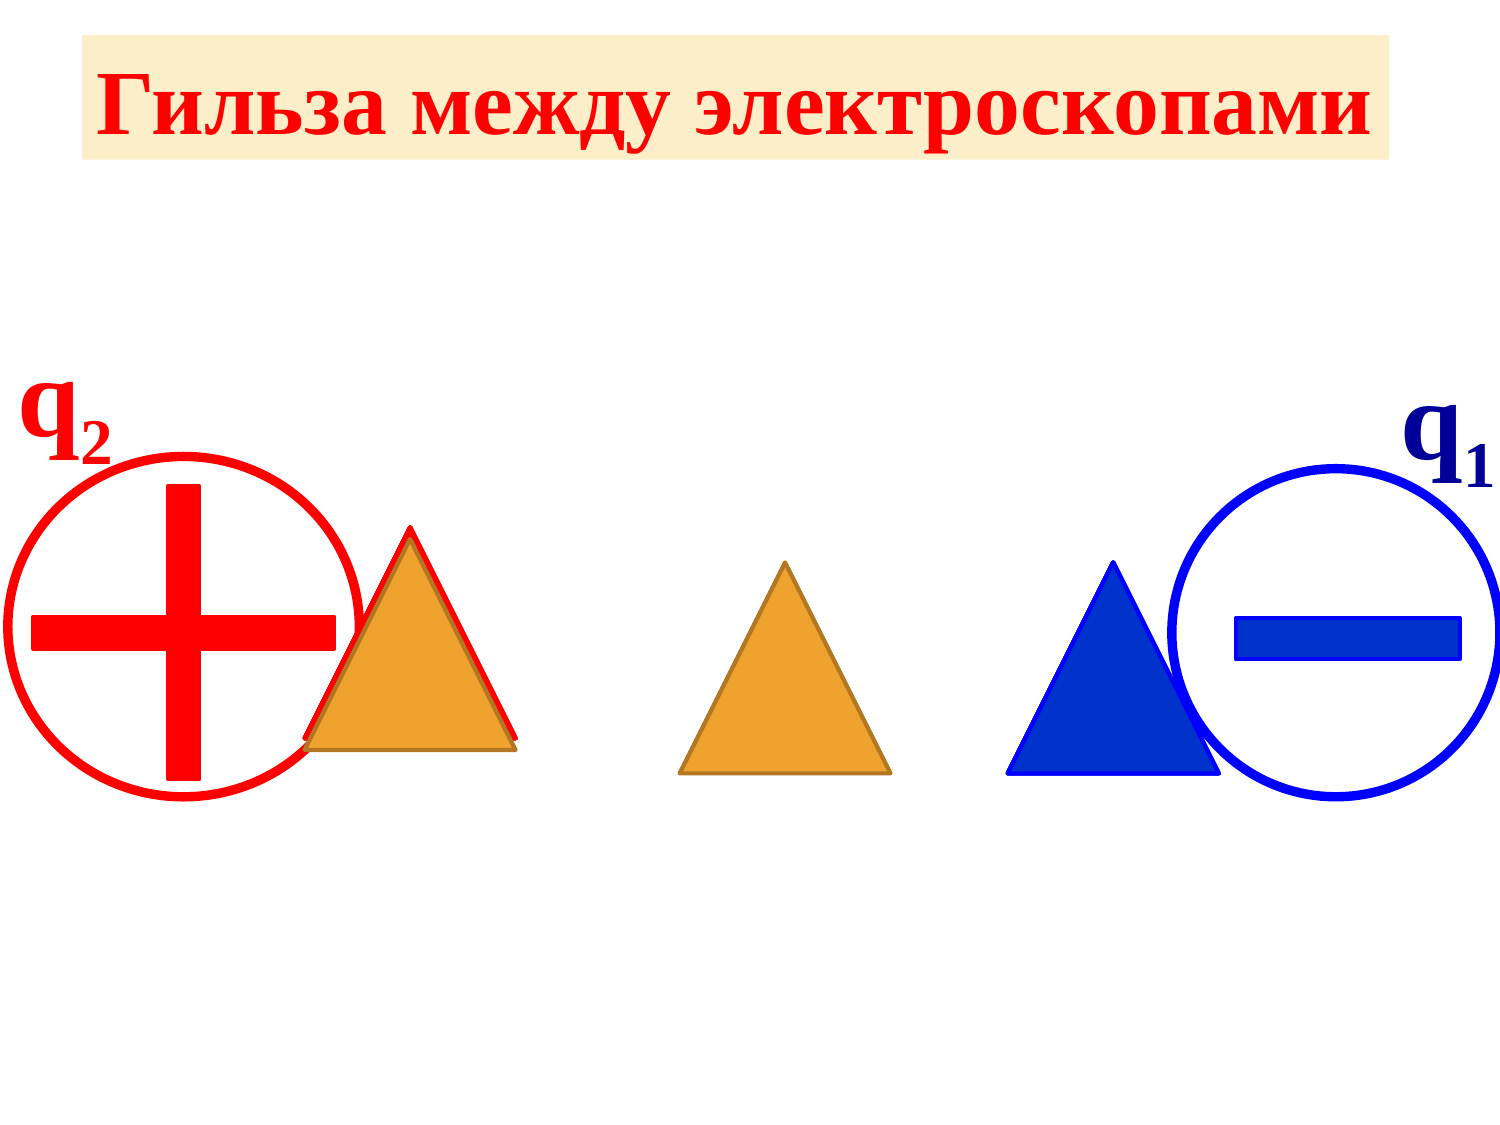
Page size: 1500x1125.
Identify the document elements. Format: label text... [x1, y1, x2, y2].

text_box [1171, 468, 1500, 797]
text_box [302, 536, 518, 753]
text_box [677, 560, 893, 776]
text_box q1 [1385, 339, 1500, 509]
text_box q2 [3, 316, 129, 485]
text_box [302, 525, 518, 741]
text_box [1005, 560, 1221, 776]
text_box Гильза между электроскопами [82, 35, 1390, 160]
text_box [7, 456, 360, 797]
text_box [31, 484, 336, 781]
text_box [1234, 616, 1462, 661]
